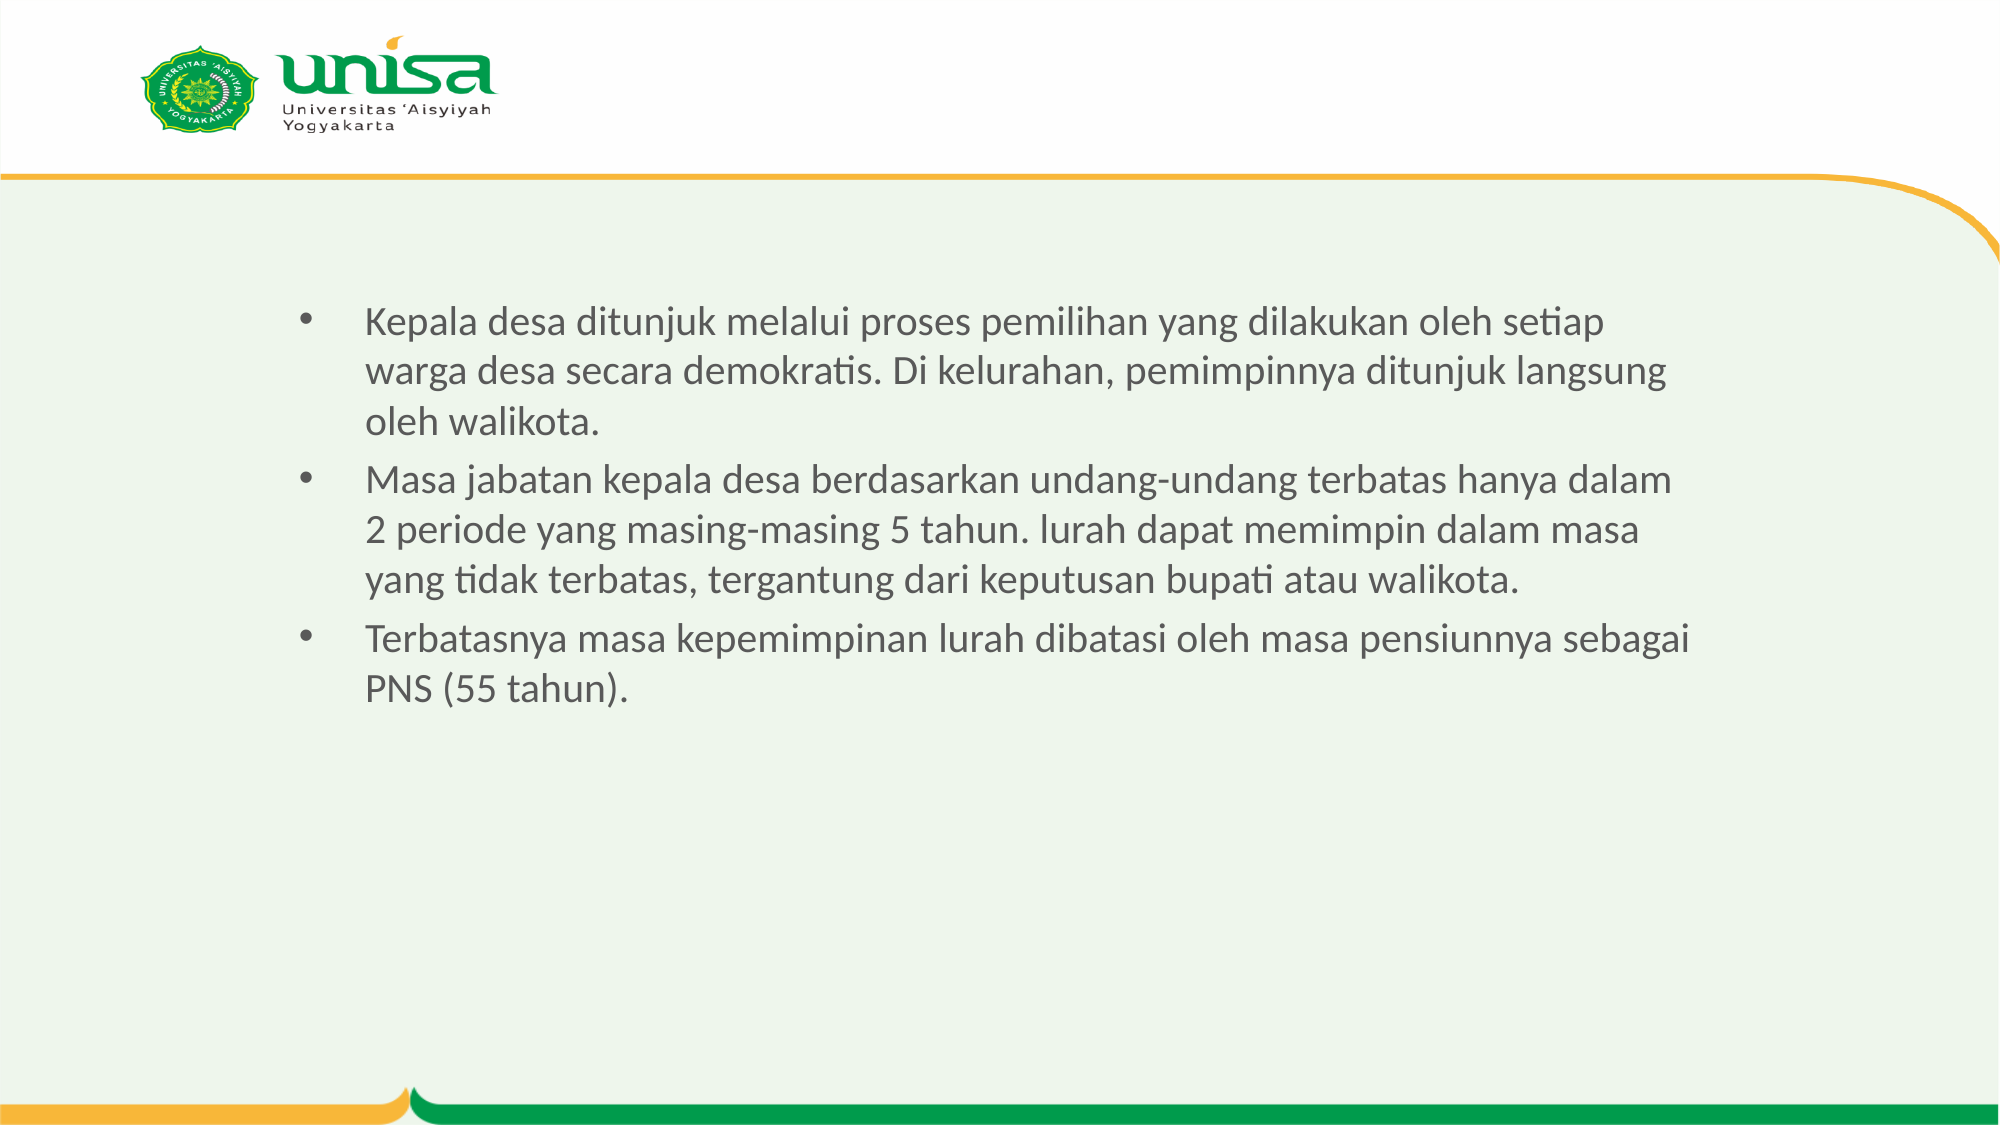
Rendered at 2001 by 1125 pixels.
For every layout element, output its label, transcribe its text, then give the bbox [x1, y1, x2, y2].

list Kepala desa ditunjuk melalui proses pemilihan yang dilakukan oleh setiap warga desa secara demokratis. Di kelurahan, pemimpinnya ditunjuk langsung oleh walikota. Masa jabatan kepala desa berdasarkan undang-undang terbatas hanya dalam 2 periode yang masing-masing 5 tahun. lurah dapat memimpin dalam masa yang tidak terbatas, tergantung dari keputusan bupati atau walikota. Terbatasnya masa kepemimpinan lurah dibatasi oleh masa pensiunnya sebagai PNS (55 tahun). [284, 285, 1716, 1029]
picture [0, 0, 2000, 1125]
